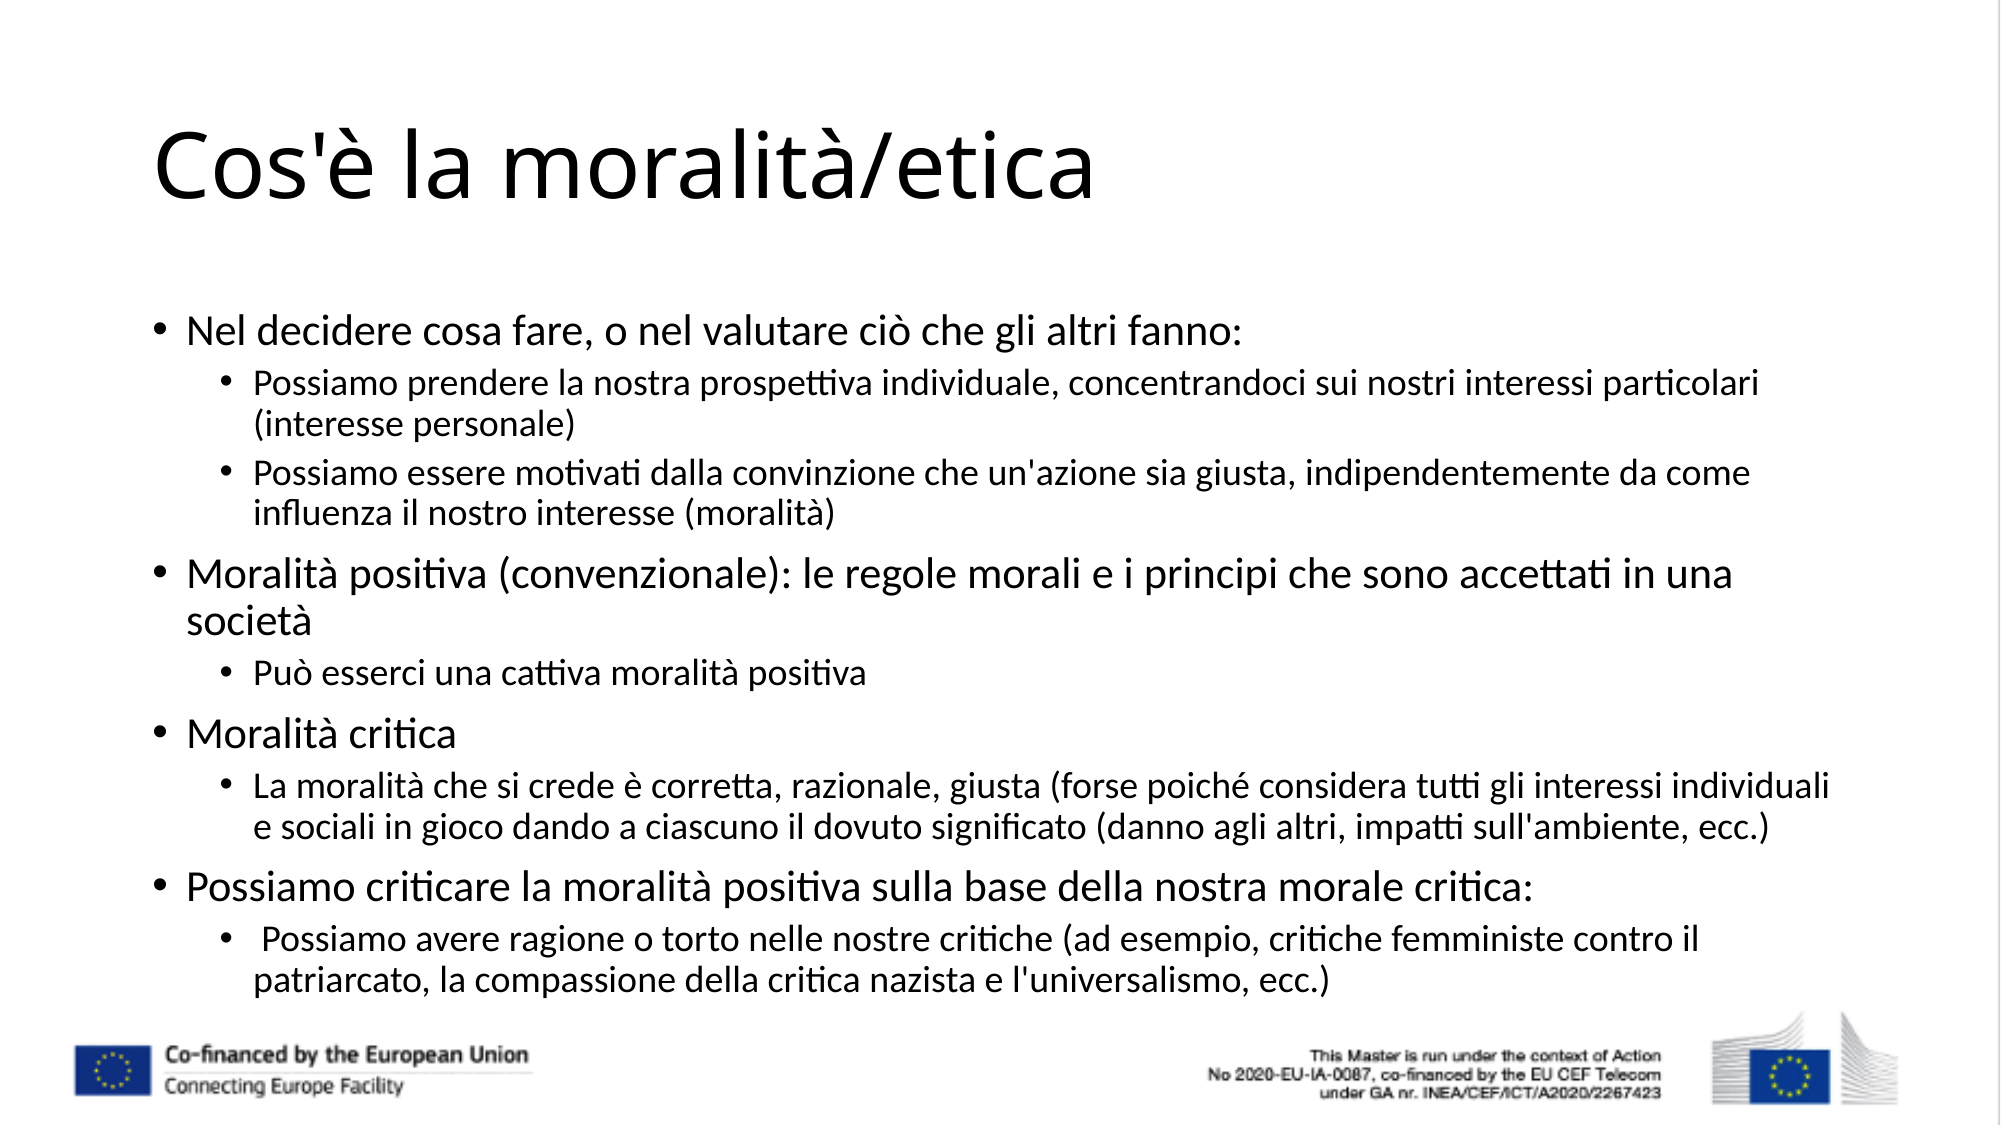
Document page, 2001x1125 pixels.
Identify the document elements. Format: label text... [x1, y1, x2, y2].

title Cos'è la moralità/etica [137, 59, 1863, 278]
picture [0, 0, 2001, 1125]
list Nel decidere cosa fare, o nel valutare ciò che gli altri fanno: Possiamo prendere la nostra prospettiva individuale, concentrandoci sui nostri interessi particolari (interesse personale) Possiamo essere motivati dalla convinzione che un'azione sia giusta, indipendentemente da come influenza il nostro interesse (moralità) Moralità positiva (convenzionale): le regole morali e i principi che sono accettati in una società Può esserci una cattiva moralità positiva Moralità critica La moralità che si crede è corretta, razionale, giusta (forse poiché considera tutti gli interessi individuali e sociali in gioco dando a ciascuno il dovuto significato (danno agli altri, impatti sull'ambiente, ecc.) Possiamo criticare la moralità positiva sulla base della nostra morale critica: Possiamo avere ragione o torto nelle nostre critiche (ad esempio, critiche femministe contro il patriarcato, la compassione della critica nazista e l'universalismo, ecc.) [137, 299, 1863, 1014]
